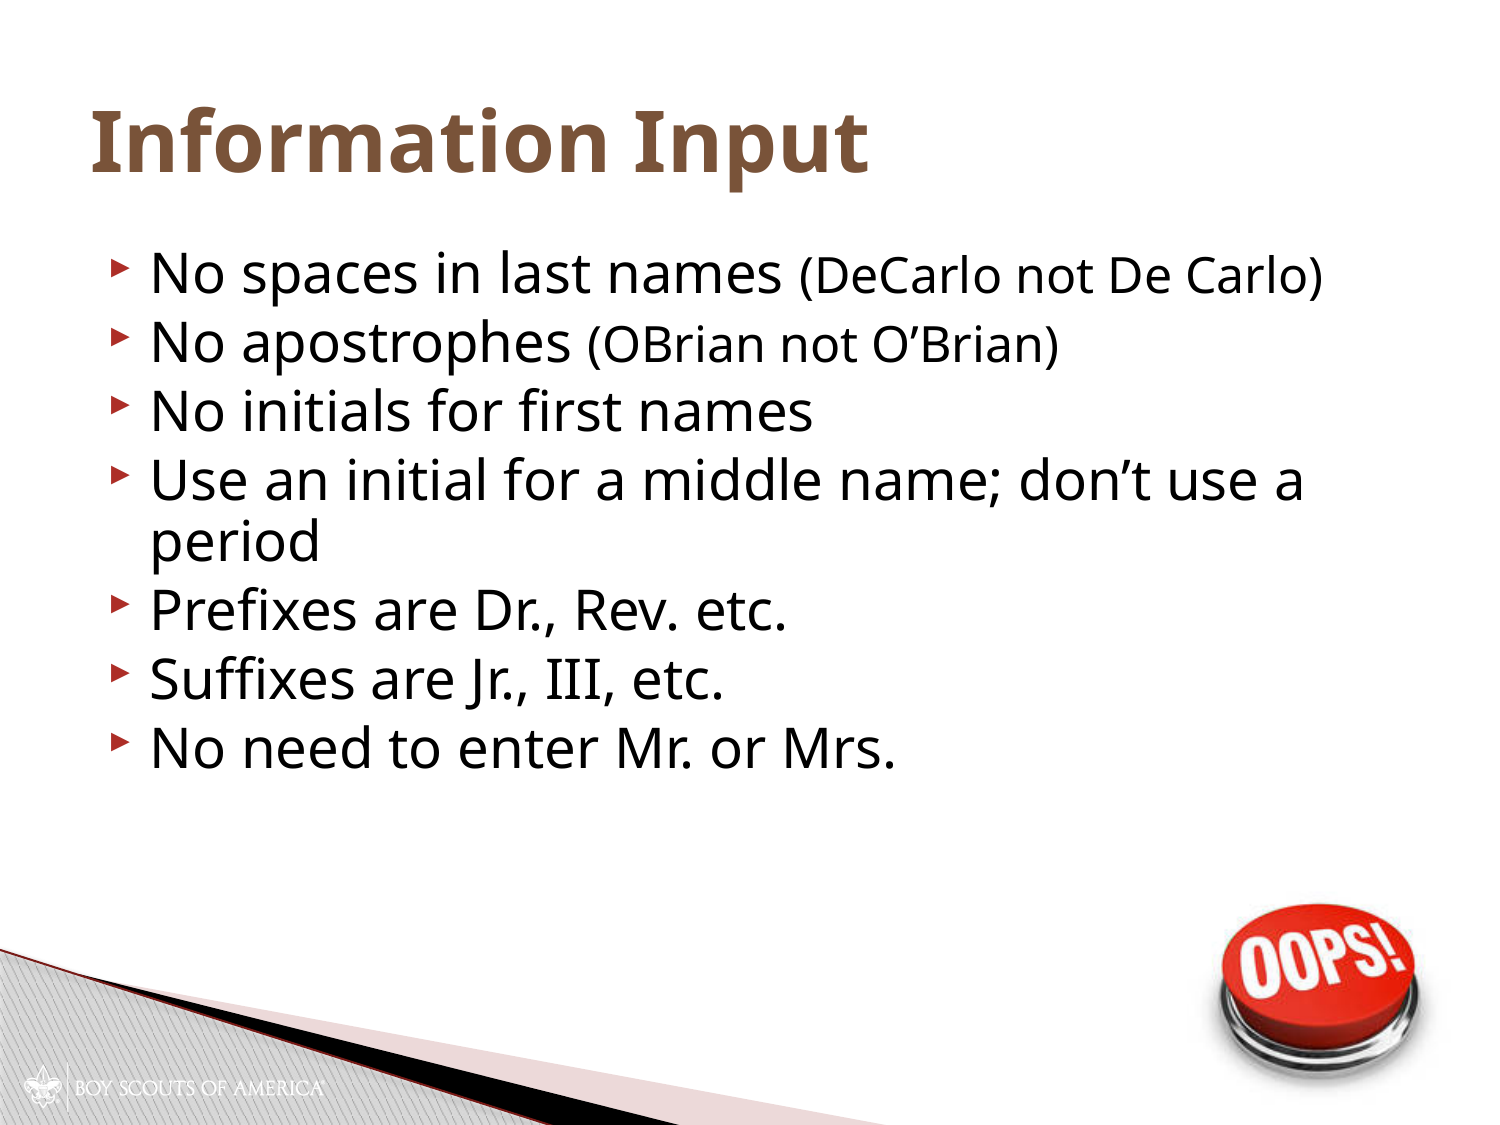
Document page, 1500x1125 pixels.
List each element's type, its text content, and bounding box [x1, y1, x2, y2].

picture [1187, 866, 1454, 1125]
picture [24, 1062, 325, 1112]
list No spaces in last names (DeCarlo not De Carlo) No apostrophes (OBrian not O’Brian) No initials for first names Use an initial for a middle name; don’t use a period Prefixes are Dr., Rev. etc. Suffixes are Jr., III, etc. No need to enter Mr. or Mrs. [74, 237, 1463, 988]
title Information Input [75, 52, 1418, 225]
